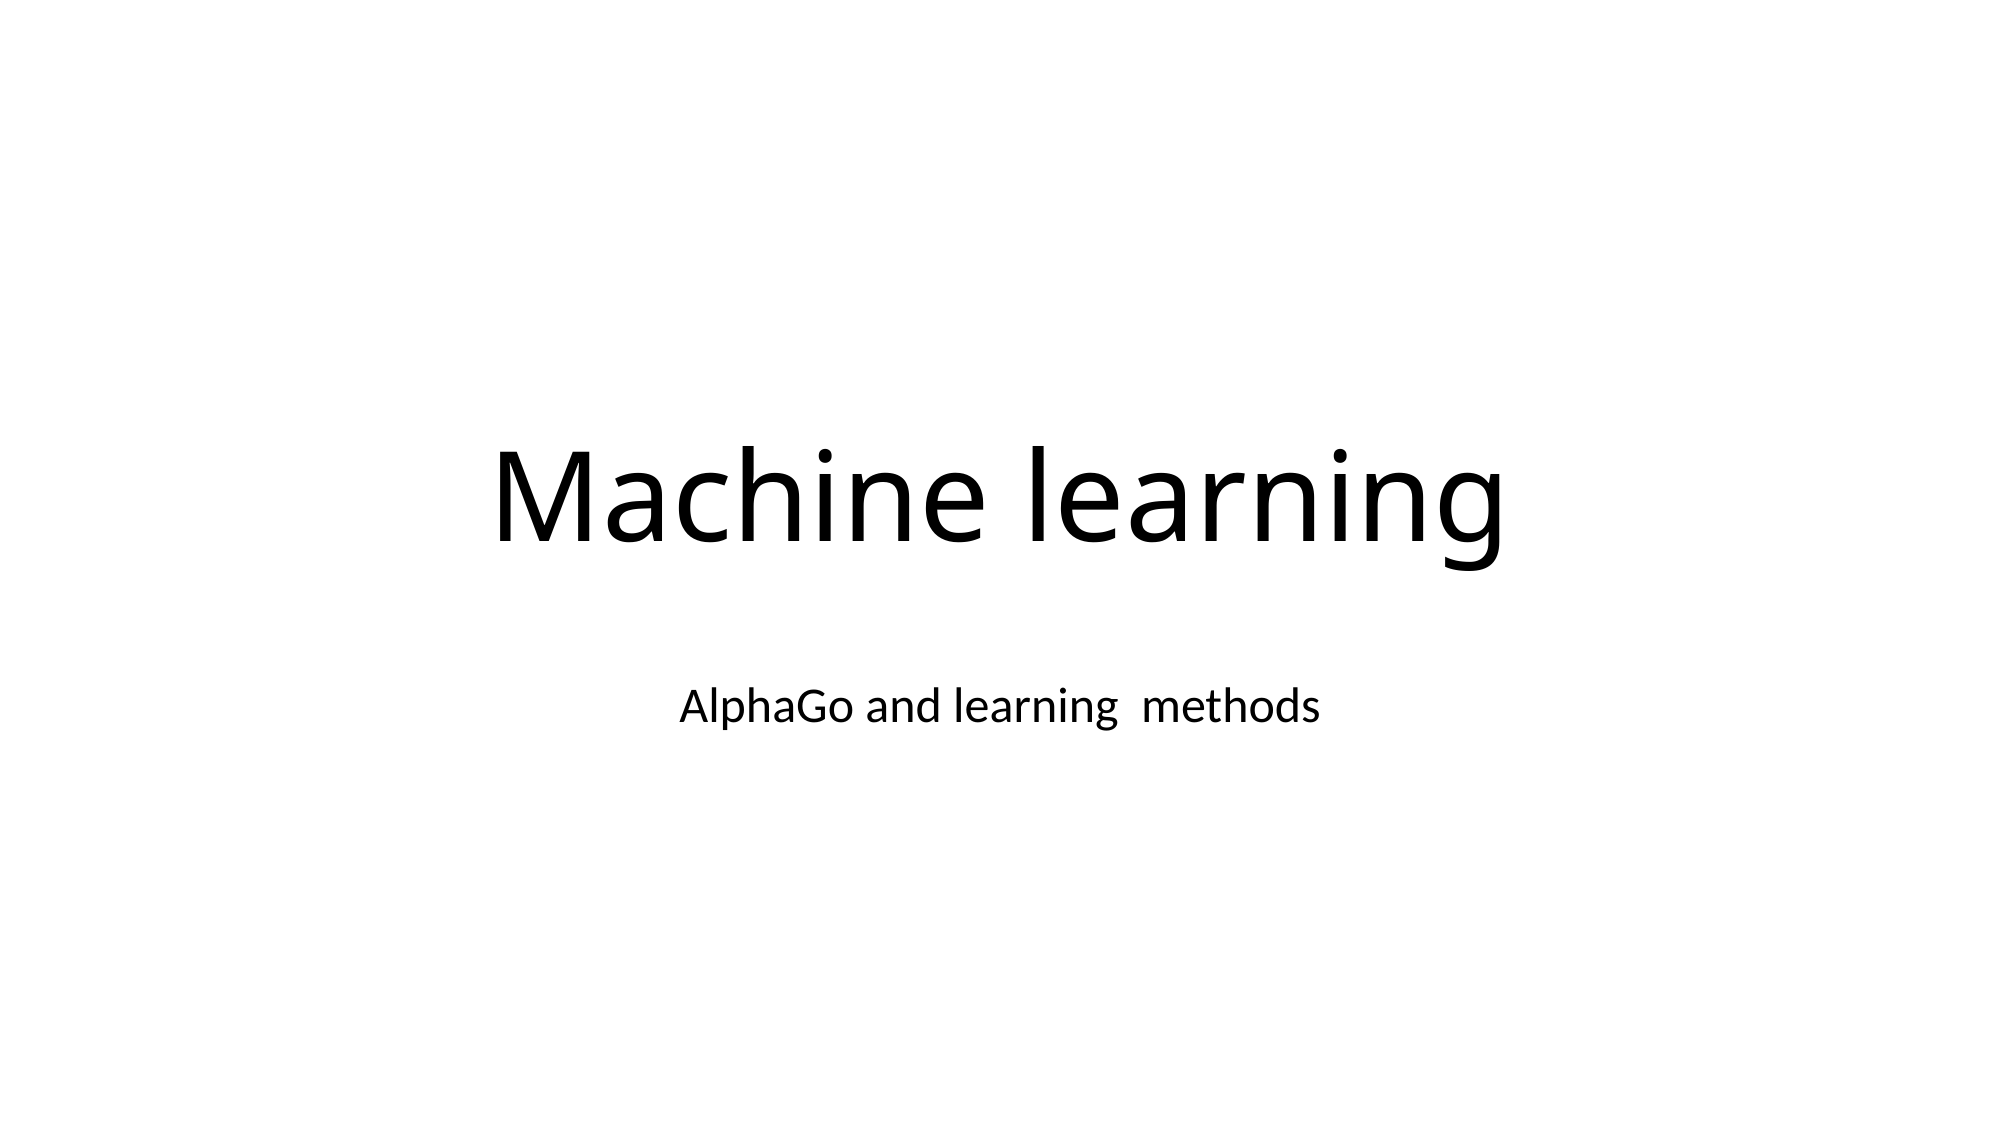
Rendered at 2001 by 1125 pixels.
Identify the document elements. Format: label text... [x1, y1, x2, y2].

subtitle AlphaGo and learning methods [249, 590, 1750, 863]
title Machine learning [249, 184, 1750, 576]
